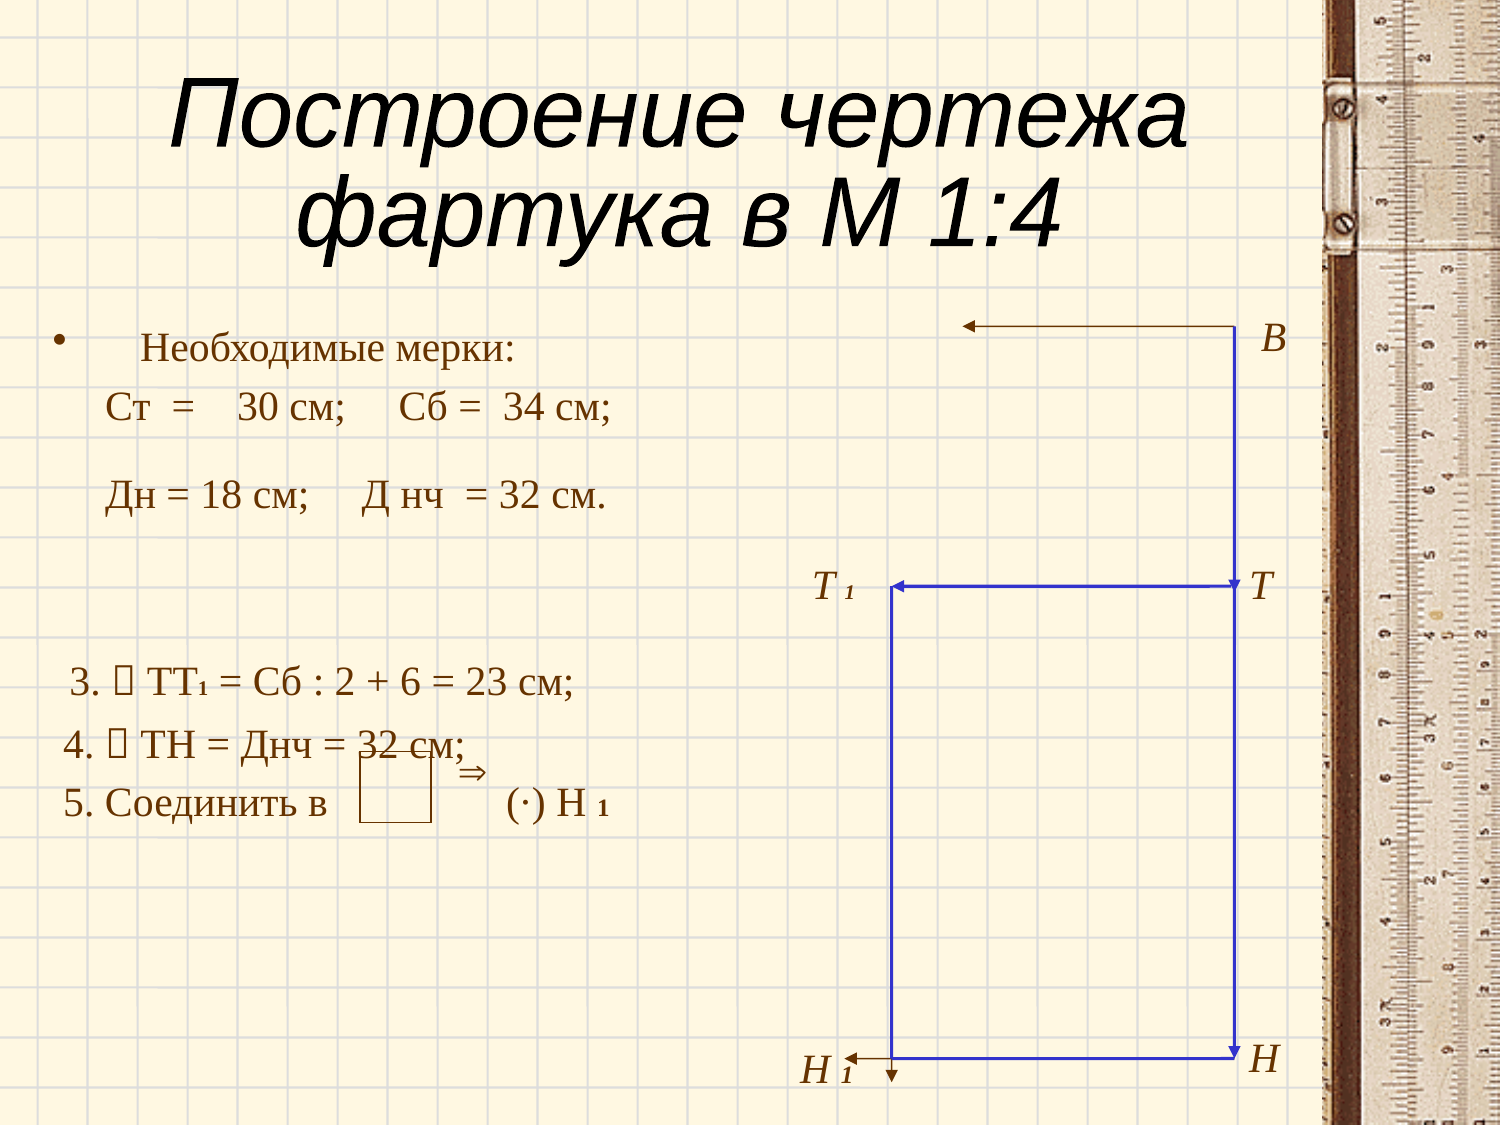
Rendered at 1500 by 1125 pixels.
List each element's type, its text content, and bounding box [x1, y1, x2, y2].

text_box [1228, 579, 1234, 592]
list Необходимые мерки: Ст = 30 см; Сб = 34 см; Дн = 18 см; Д нч = 32 см. 3.  ТТ1 = Сб : 2 + 6 = 23 см; 4.  ТН = Днч = 32 см; 5. Соединить в (·) Н 1 [37, 312, 1313, 988]
text_box [1228, 1046, 1234, 1058]
picture [1322, 0, 1500, 1125]
text_box Т 1 [797, 550, 892, 616]
text_box [360, 751, 431, 823]
text_box [962, 320, 1234, 333]
text_box Н 1 [785, 1034, 904, 1100]
text_box [892, 580, 1232, 593]
text_box В [1246, 302, 1306, 368]
text_box Н [1234, 1023, 1294, 1088]
text_box  [442, 739, 561, 800]
text_box Т [1234, 550, 1294, 616]
